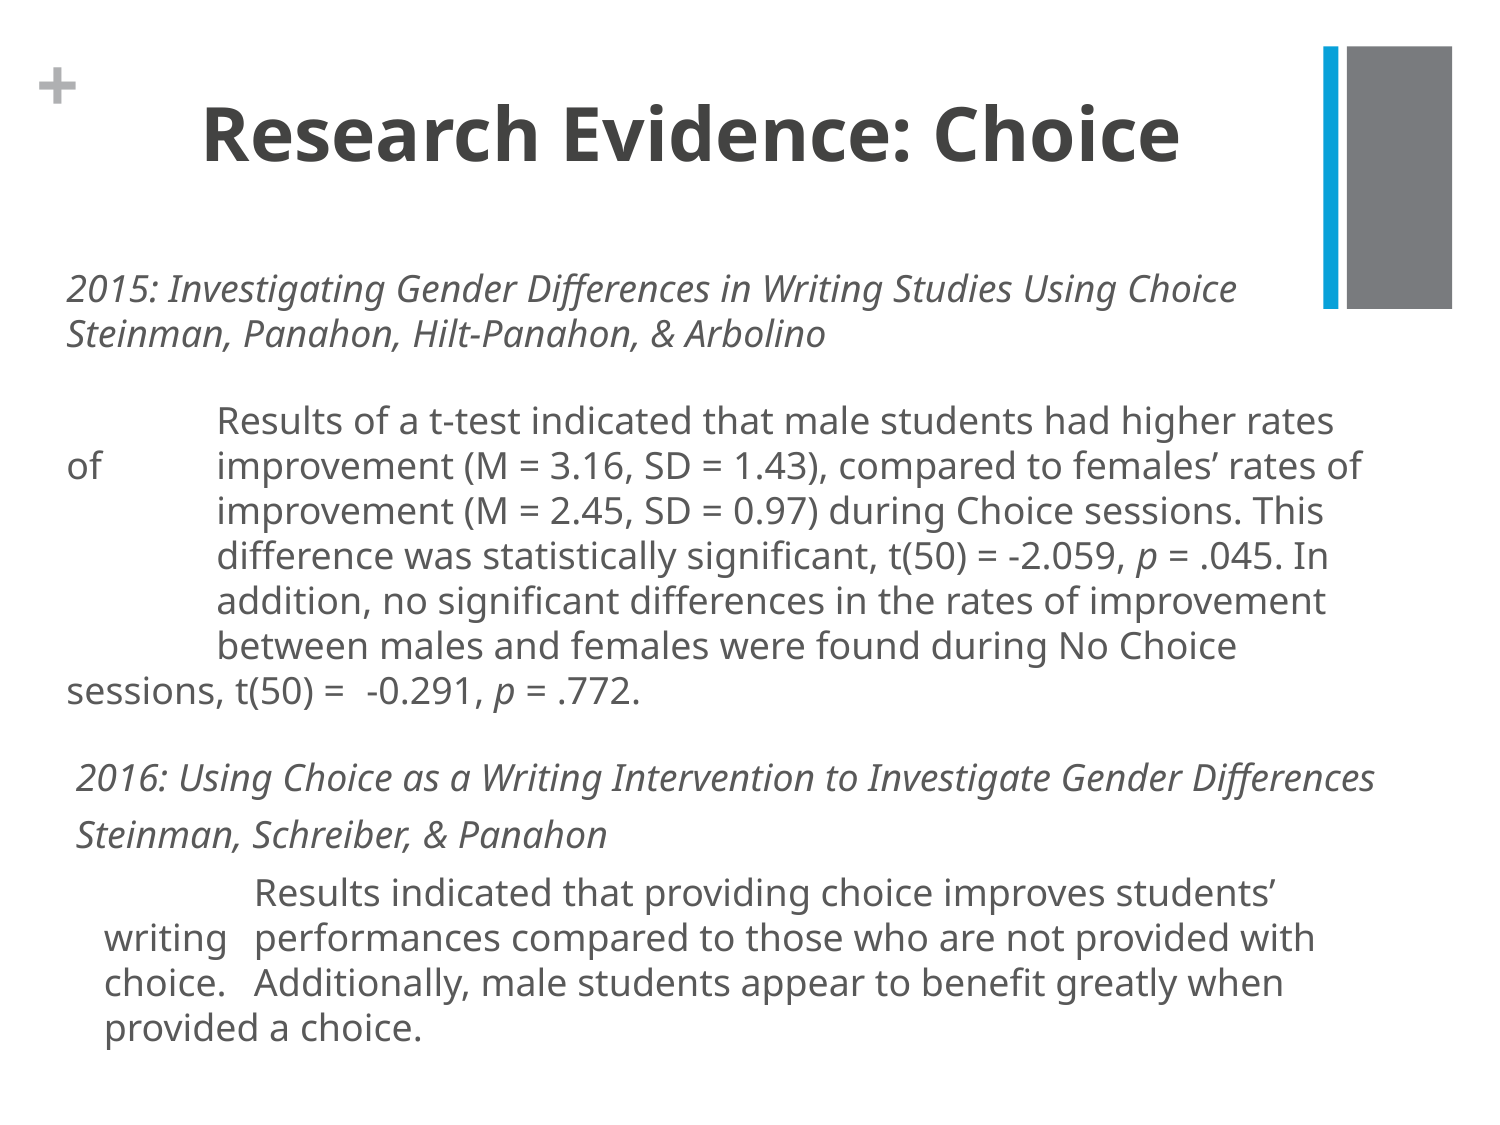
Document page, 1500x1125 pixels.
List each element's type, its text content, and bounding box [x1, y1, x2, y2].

list 2015: Investigating Gender Differences in Writing Studies Using Choice Steinman, Panahon, Hilt-Panahon, & Arbolino Results of a t-test indicated that male students had higher rates of improvement (M = 3.16, SD = 1.43), compared to females’ rates of improvement (M = 2.45, SD = 0.97) during Choice sessions. This difference was statistically significant, t(50) = -2.059, p = .045. In addition, no significant differences in the rates of improvement between males and females were found during No Choice sessions, t(50) = -0.291, p = .772. 2016: Using Choice as a Writing Intervention to Investigate Gender Differences Steinman, Schreiber, & Panahon Results indicated that providing choice improves students’ writing performances compared to those who are not provided with choice. Additionally, male students appear to benefit greatly when provided a choice. [51, 257, 1394, 1012]
title Research Evidence: Choice [81, 79, 1322, 257]
